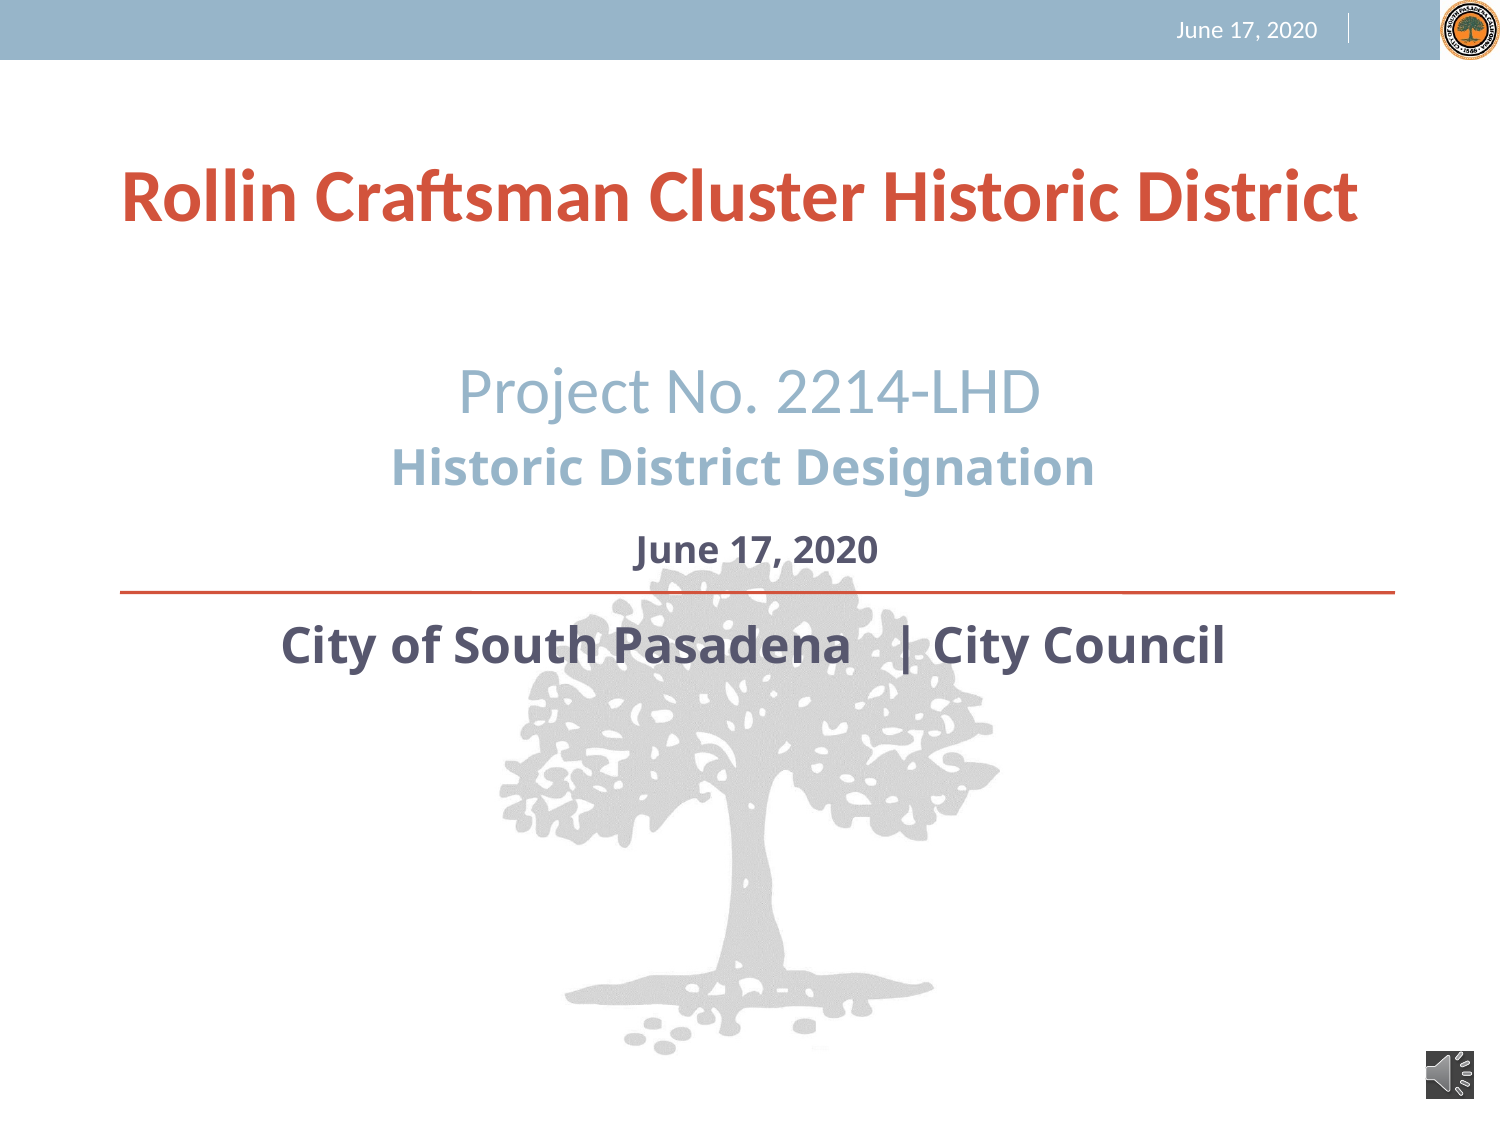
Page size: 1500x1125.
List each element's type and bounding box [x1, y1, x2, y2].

picture [494, 545, 1006, 591]
picture [494, 595, 1006, 1062]
picture [1440, 0, 1500, 60]
picture [821, 545, 828, 559]
picture [864, 545, 871, 559]
picture [1424, 1049, 1475, 1100]
picture [656, 545, 664, 559]
picture [494, 641, 501, 657]
